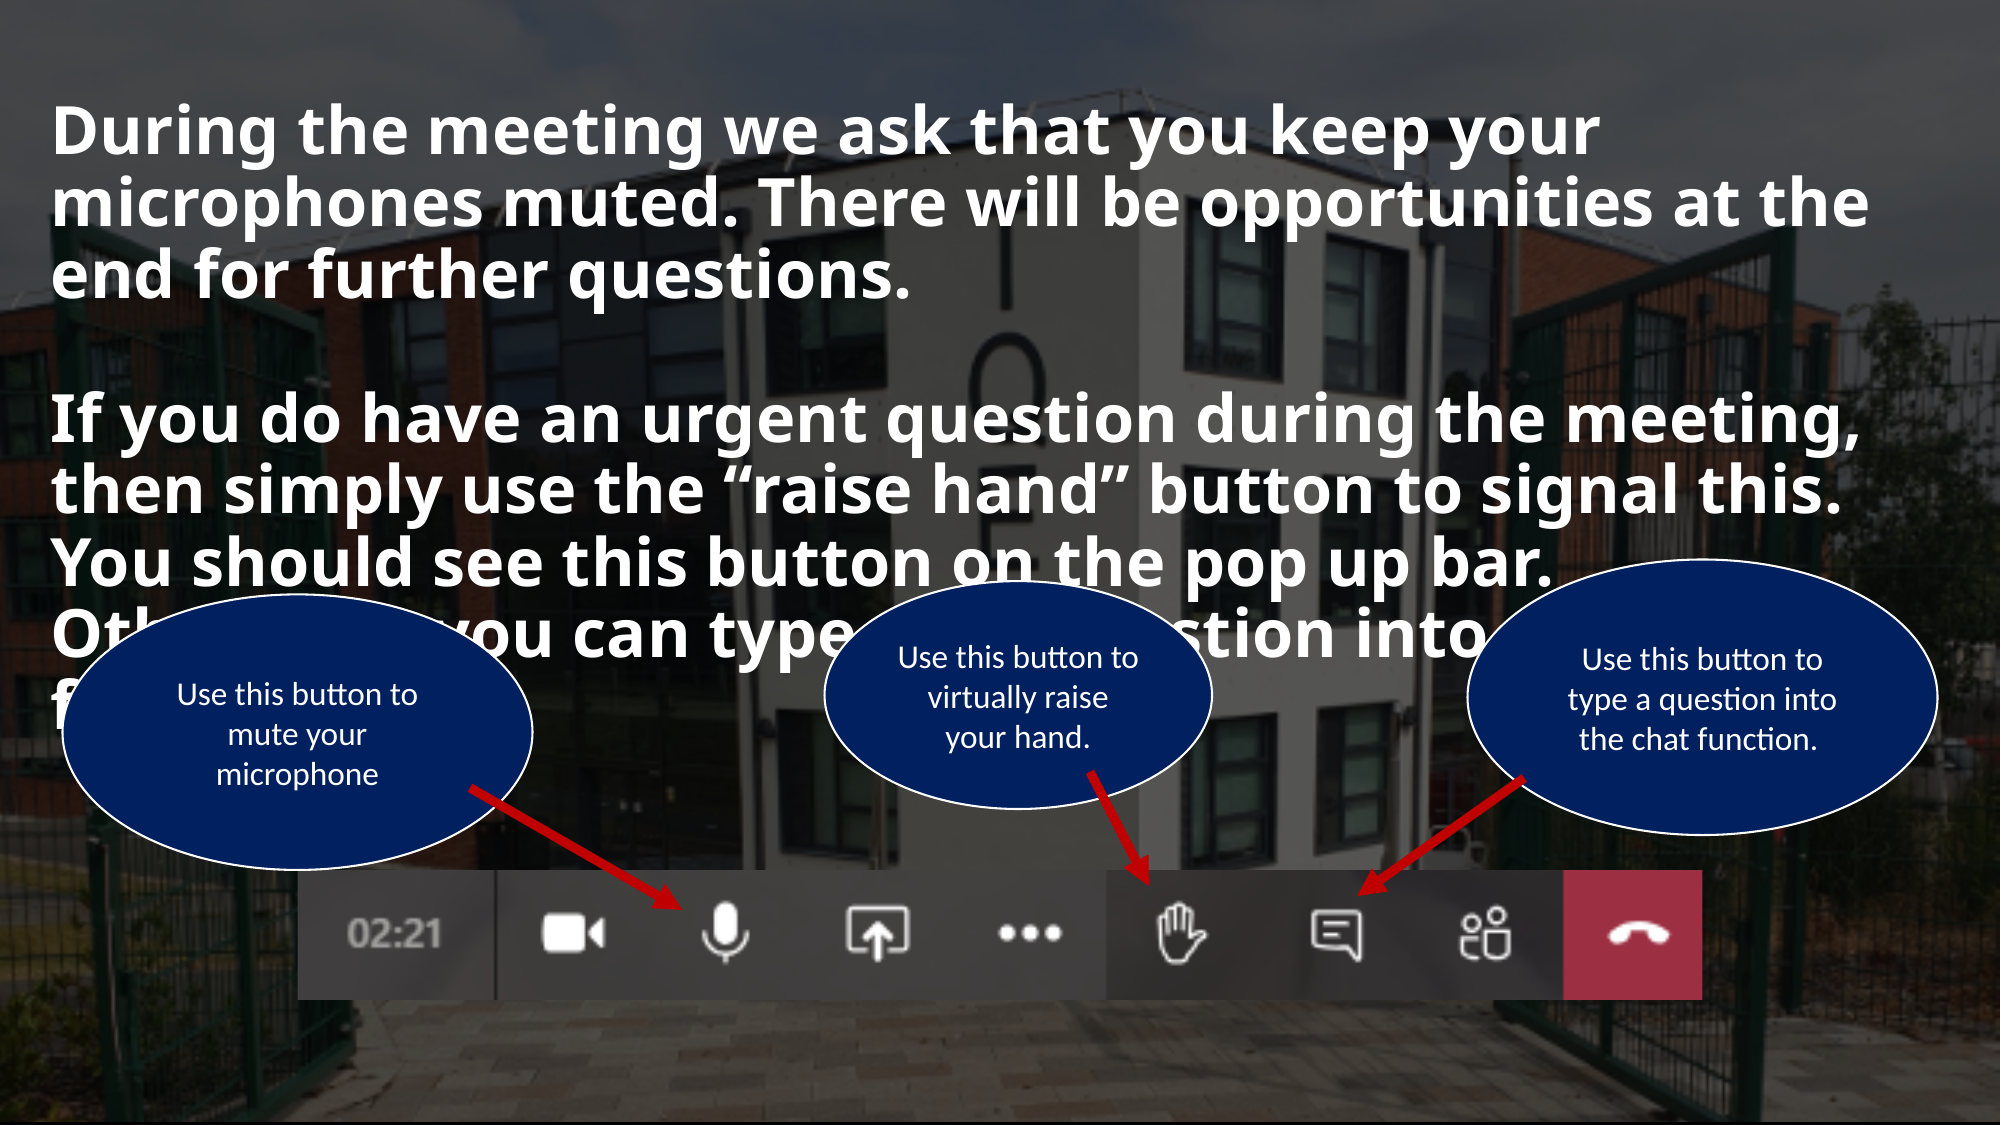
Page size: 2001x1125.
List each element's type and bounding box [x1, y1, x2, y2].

text_box [1356, 777, 1525, 897]
text_box [469, 787, 683, 910]
picture [0, 0, 2000, 1122]
text_box [1089, 771, 1149, 886]
